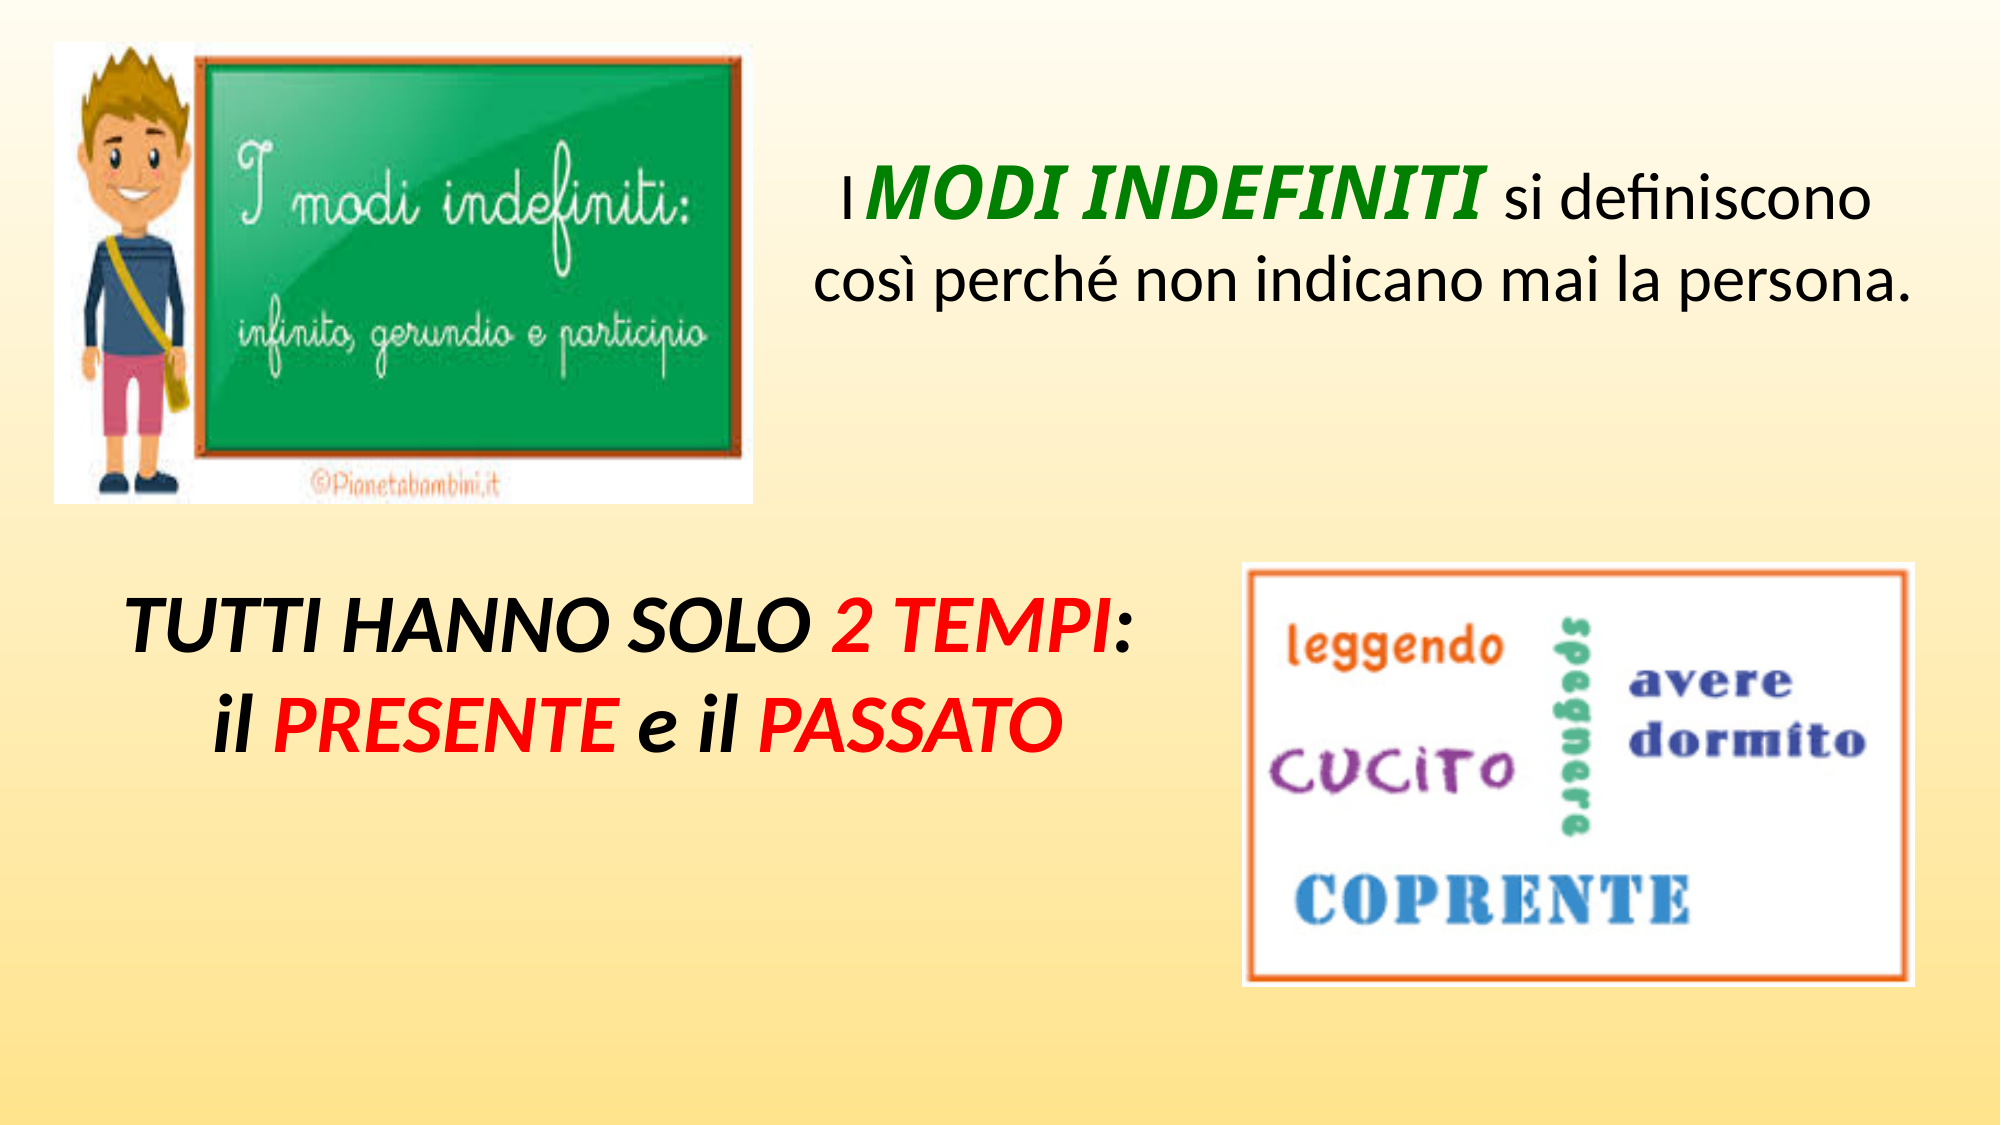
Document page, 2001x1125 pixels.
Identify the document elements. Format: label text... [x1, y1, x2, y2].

text_box TUTTI HANNO SOLO 2 TEMPI: il PRESENTE e il PASSATO [107, 562, 1170, 777]
picture [1242, 562, 1915, 987]
text_box I MODI INDEFINITI si definiscono così perché non indicano mai la persona. [798, 137, 1929, 322]
picture [54, 42, 753, 504]
